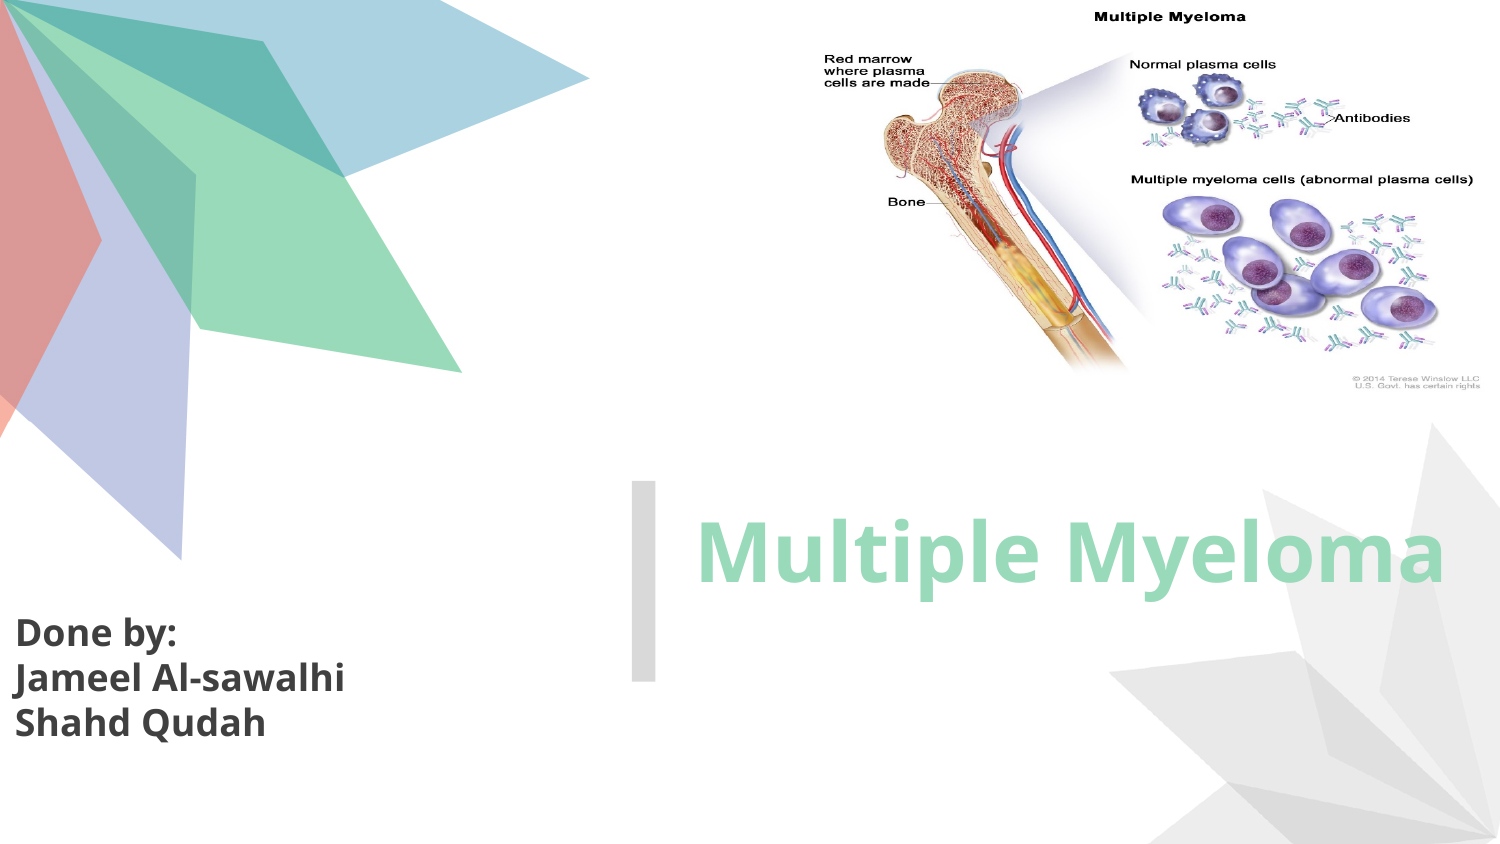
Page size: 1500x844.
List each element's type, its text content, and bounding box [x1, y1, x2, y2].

text_box Multiple Myeloma [679, 492, 1477, 607]
text_box Done by: Jameel Al-sawalhi Shahd Qudah [0, 601, 798, 797]
text_box [630, 479, 657, 684]
picture [0, 0, 1500, 844]
